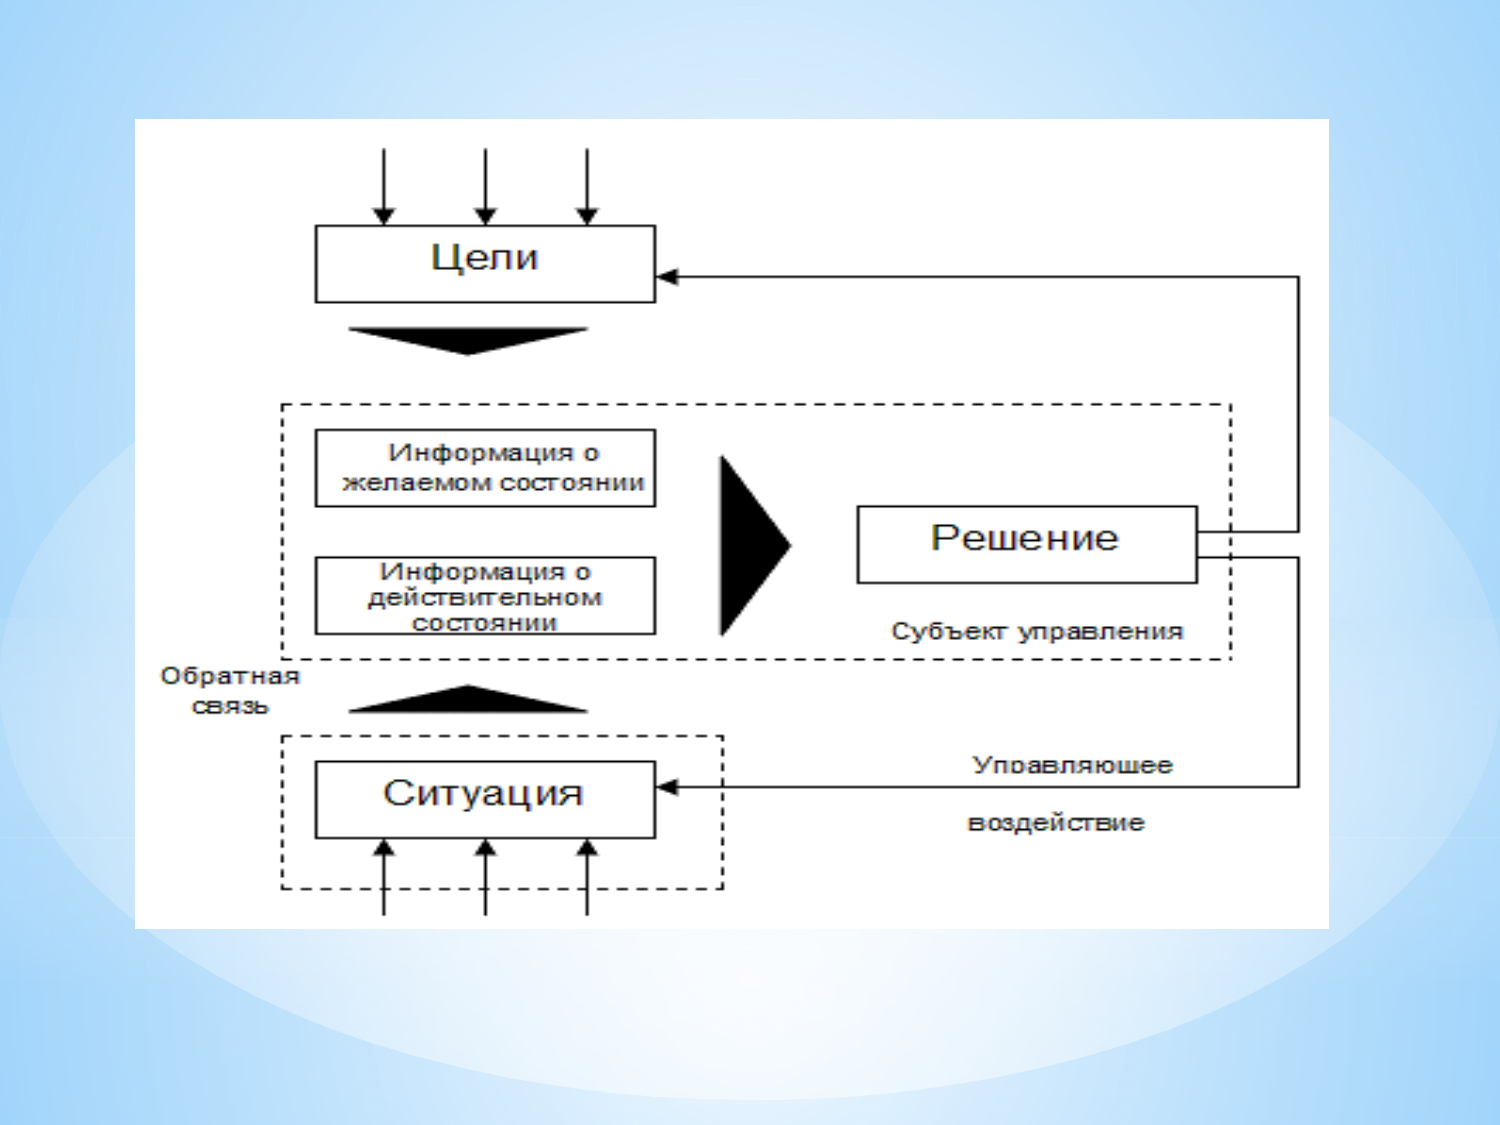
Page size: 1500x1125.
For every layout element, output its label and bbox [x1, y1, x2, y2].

list [135, 119, 1329, 929]
